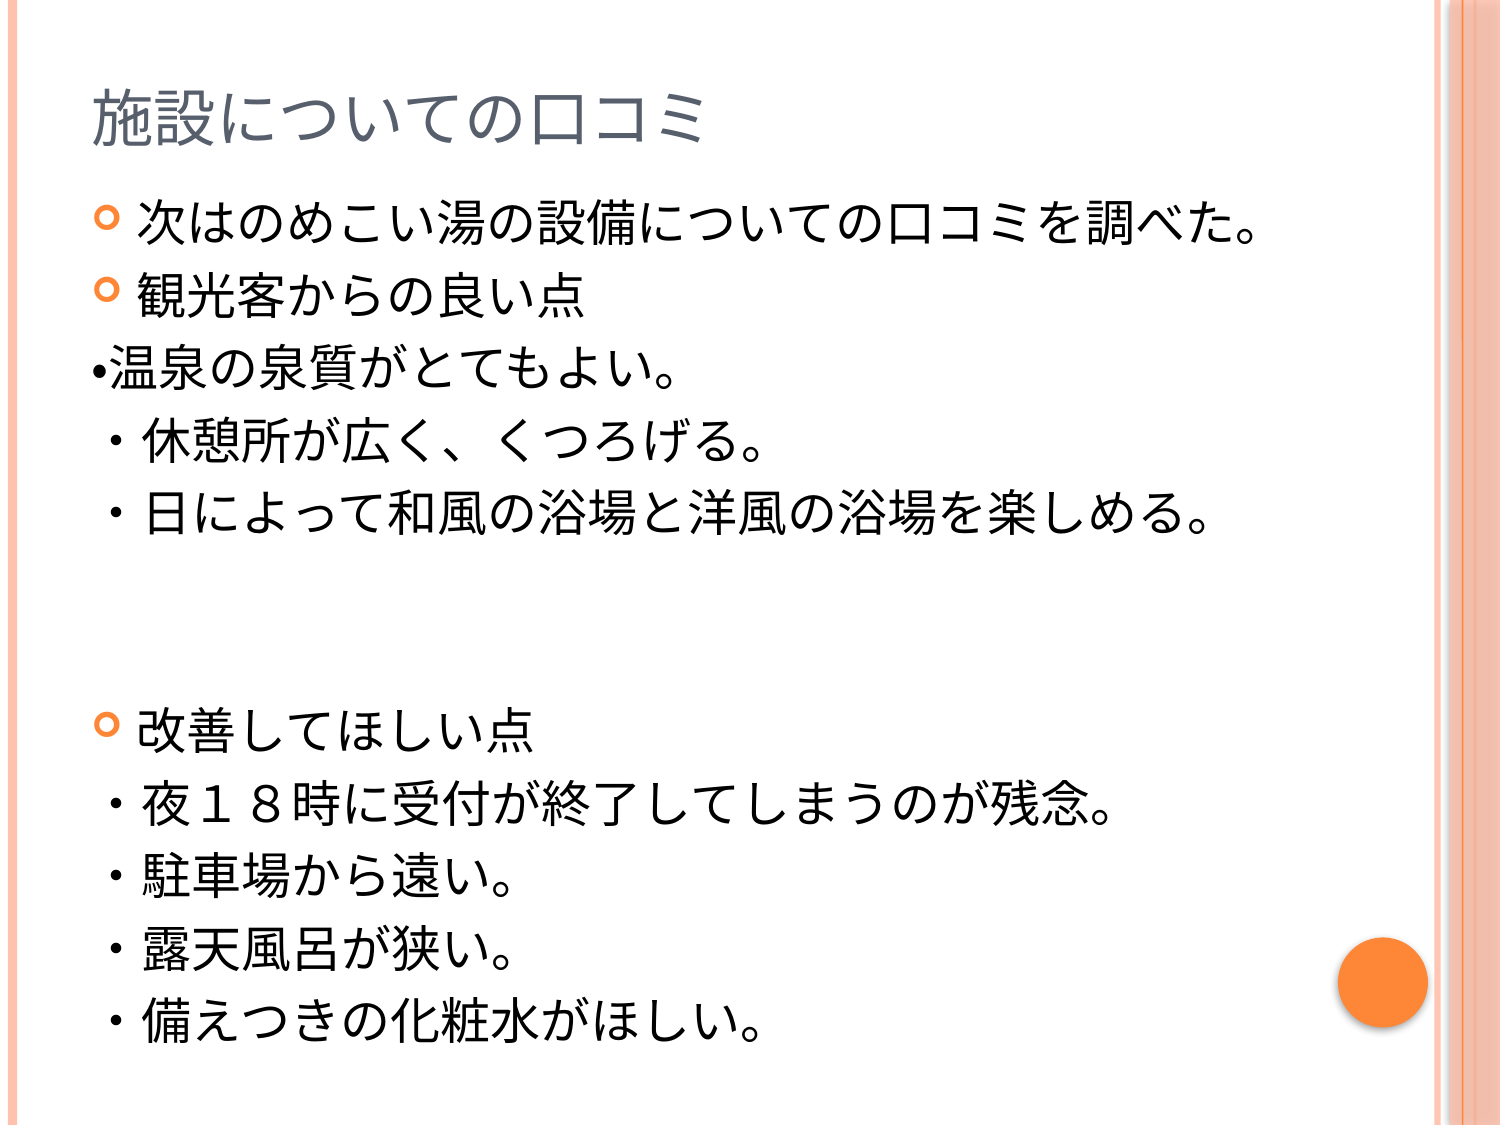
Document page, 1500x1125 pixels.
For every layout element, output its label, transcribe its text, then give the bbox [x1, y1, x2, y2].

title 施設についての口コミ [76, 45, 1300, 161]
list 次はのめこい湯の設備についての口コミを調べた。 観光客からの良い点 ・温泉の泉質がとてもよい。 ・休憩所が広く、くつろげる。 ・日によって和風の浴場と洋風の浴場を楽しめる。 改善してほしい点 ・夜１８時に受付が終了してしまうのが残念。 ・駐車場から遠い。 ・露天風呂が狭い。 ・備えつきの化粧水がほしい。 [76, 184, 1341, 1062]
